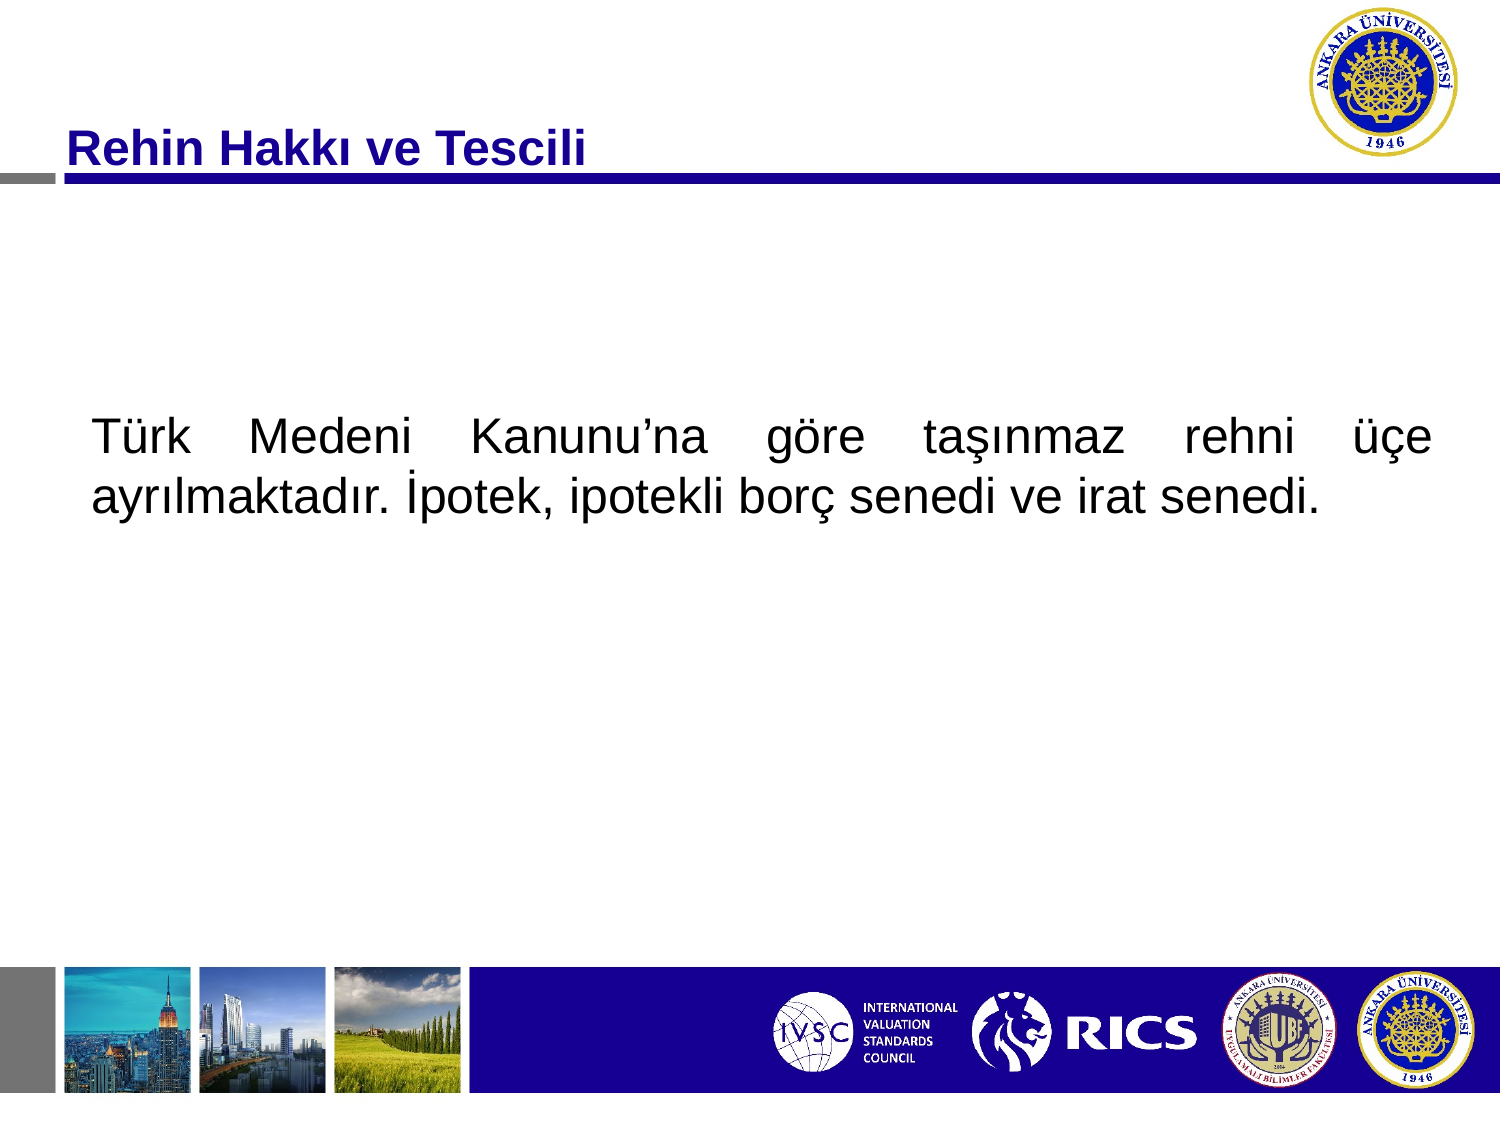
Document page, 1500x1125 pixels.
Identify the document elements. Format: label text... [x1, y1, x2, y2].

text_box [29, 207, 1449, 538]
picture [0, 167, 1500, 1125]
text_box Türk Medeni Kanunu’na göre taşınmaz rehni üçe ayrılmaktadır. İpotek, ipotekli borç senedi ve irat senedi. [76, 396, 1449, 596]
picture [0, 0, 1500, 106]
text_box [0, 106, 1500, 167]
text_box Rehin Hakkı ve Tescili [51, 115, 1449, 185]
